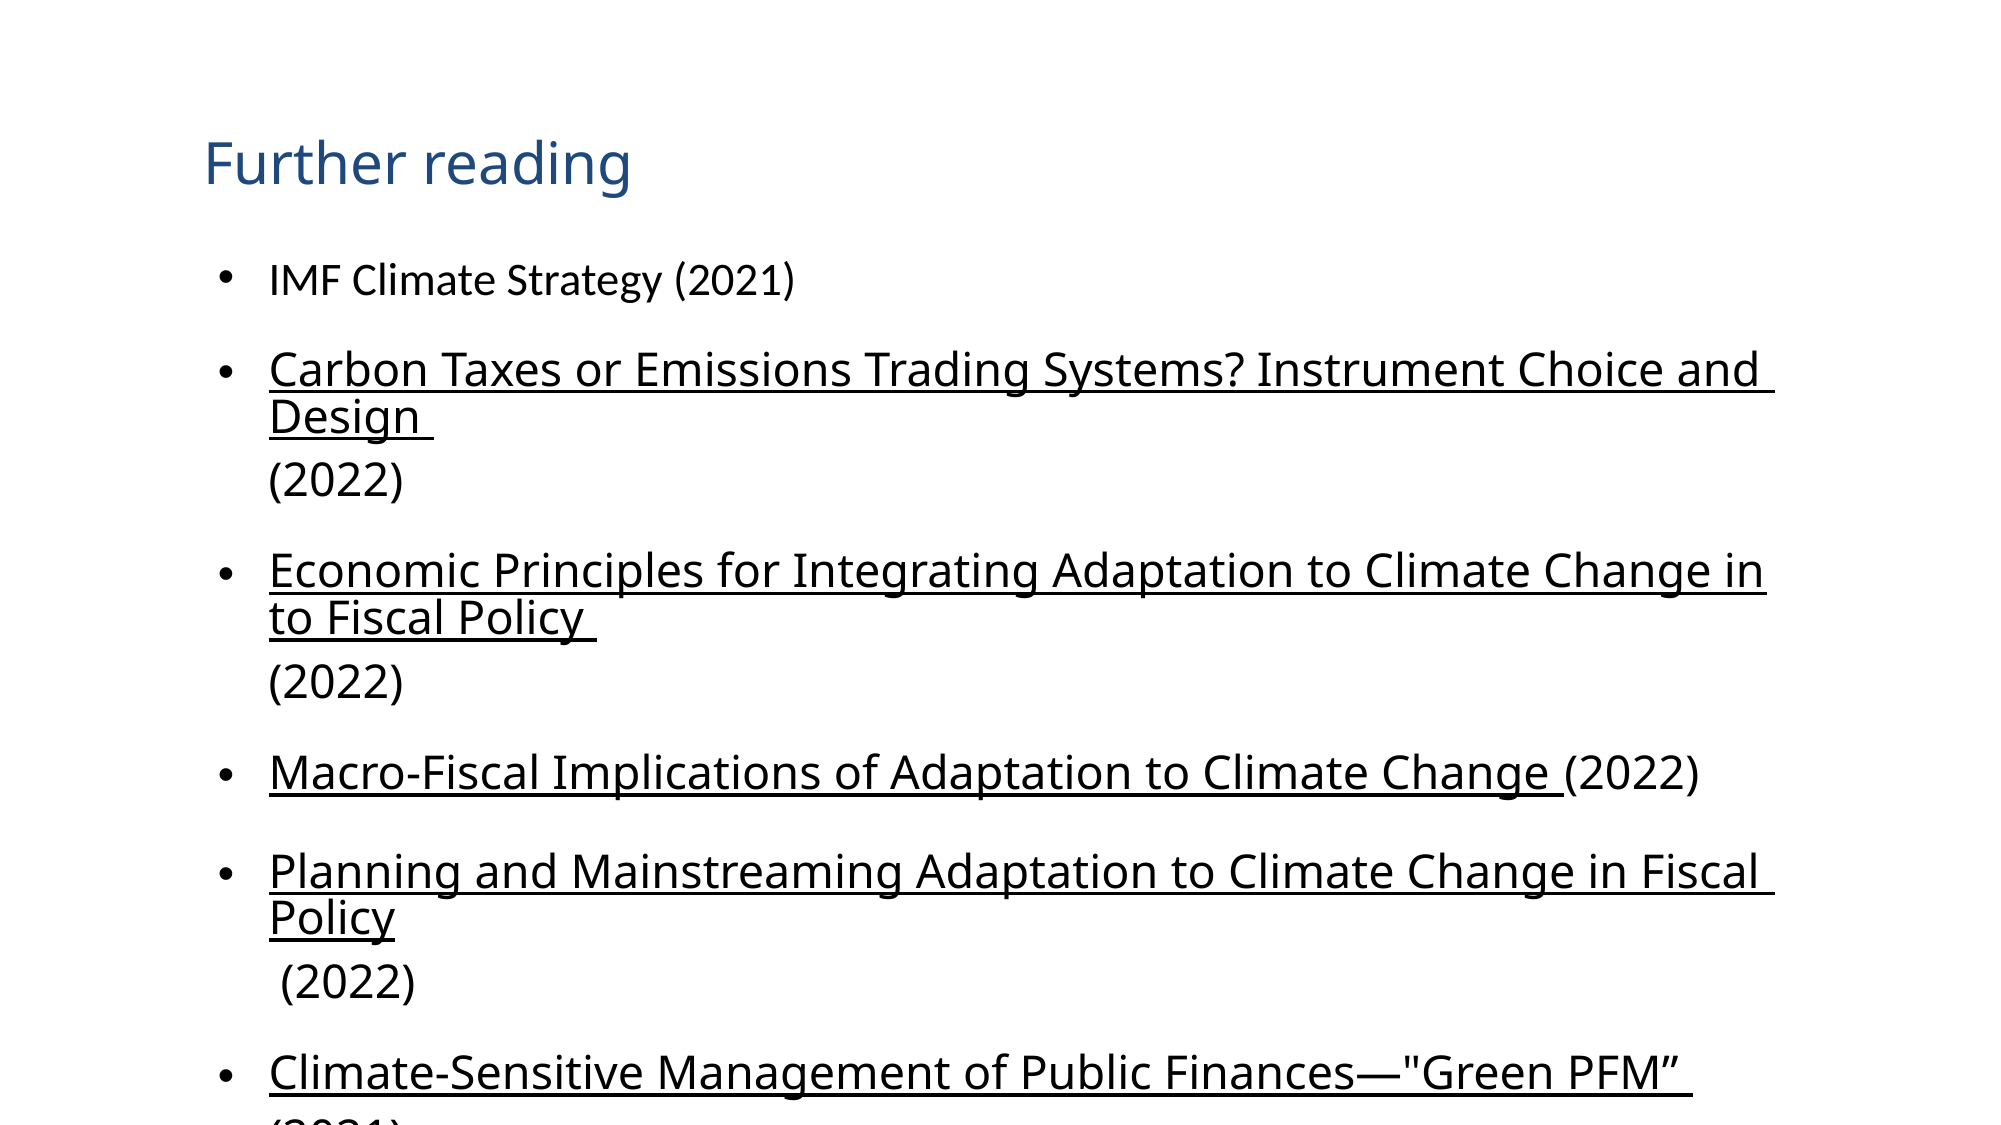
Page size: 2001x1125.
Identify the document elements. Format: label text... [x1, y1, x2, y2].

title Further reading [203, 80, 1798, 241]
list IMF Climate Strategy (2021) Carbon Taxes or Emissions Trading Systems? Instrument Choice and Design (2022) Economic Principles for Integrating Adaptation to Climate Change into Fiscal Policy (2022) Macro-Fiscal Implications of Adaptation to Climate Change (2022) Planning and Mainstreaming Adaptation to Climate Change in Fiscal Policy (2022) Climate-Sensitive Management of Public Finances—"Green PFM” (2021) [202, 241, 1798, 1039]
